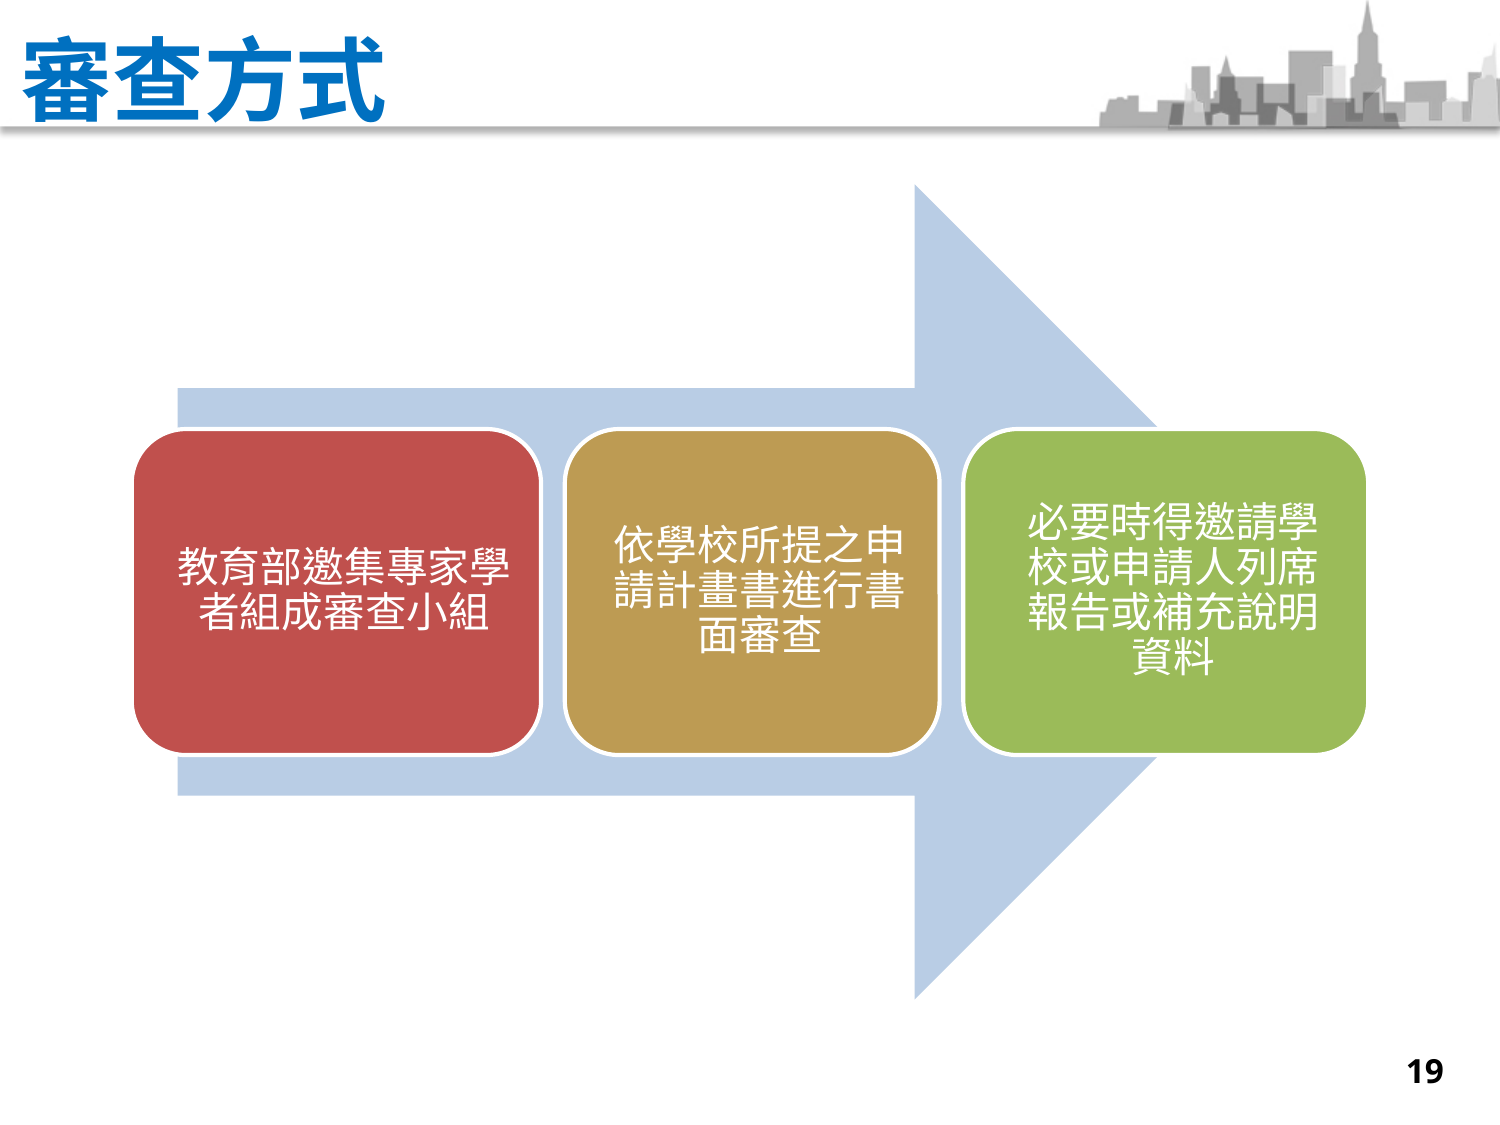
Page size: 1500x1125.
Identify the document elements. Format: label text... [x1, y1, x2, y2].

slide_number 19 [1108, 1042, 1459, 1103]
title 審查方式 [5, 7, 1357, 150]
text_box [76, 184, 1424, 1000]
picture [0, 0, 1500, 1125]
